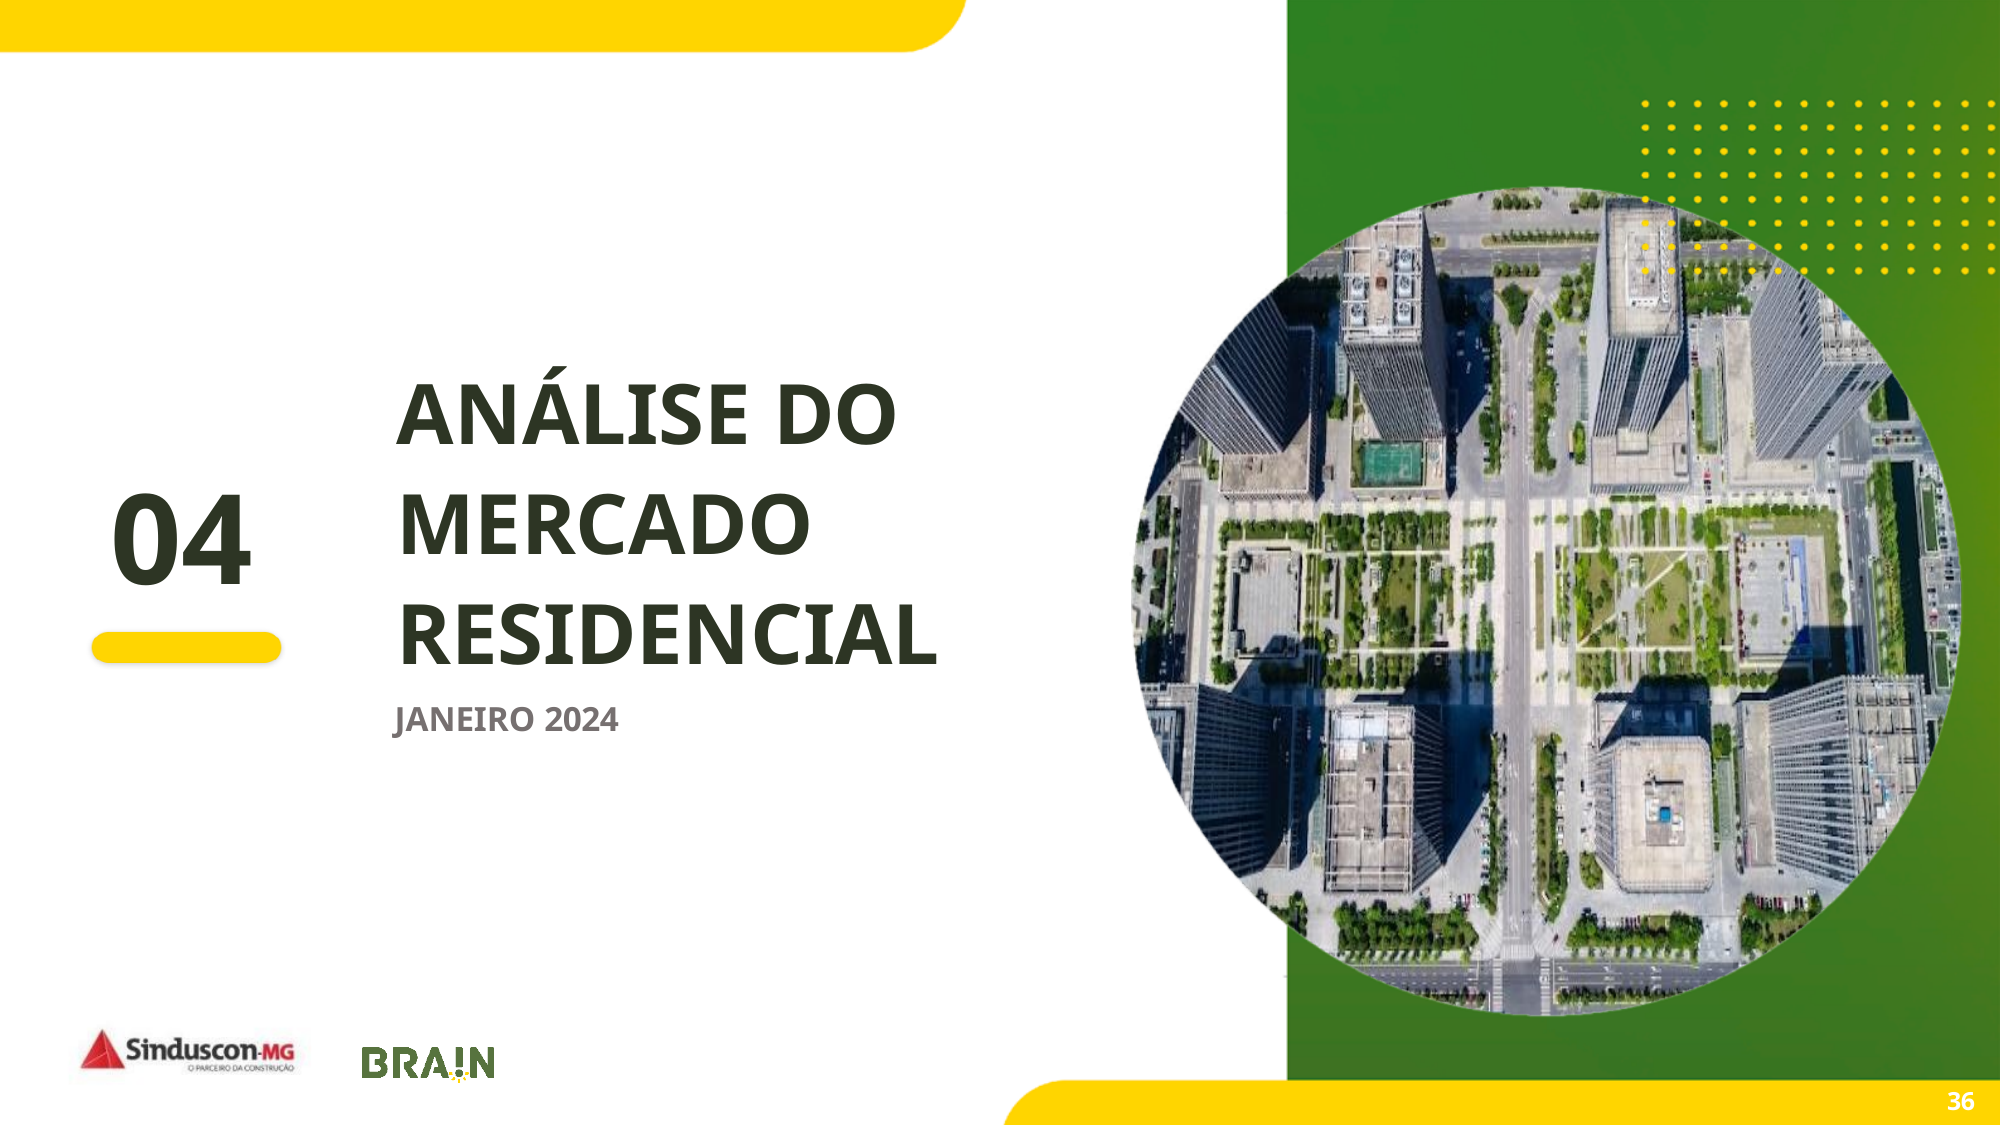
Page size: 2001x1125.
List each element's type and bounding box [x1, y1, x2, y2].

text_box [0, 0, 2000, 1125]
